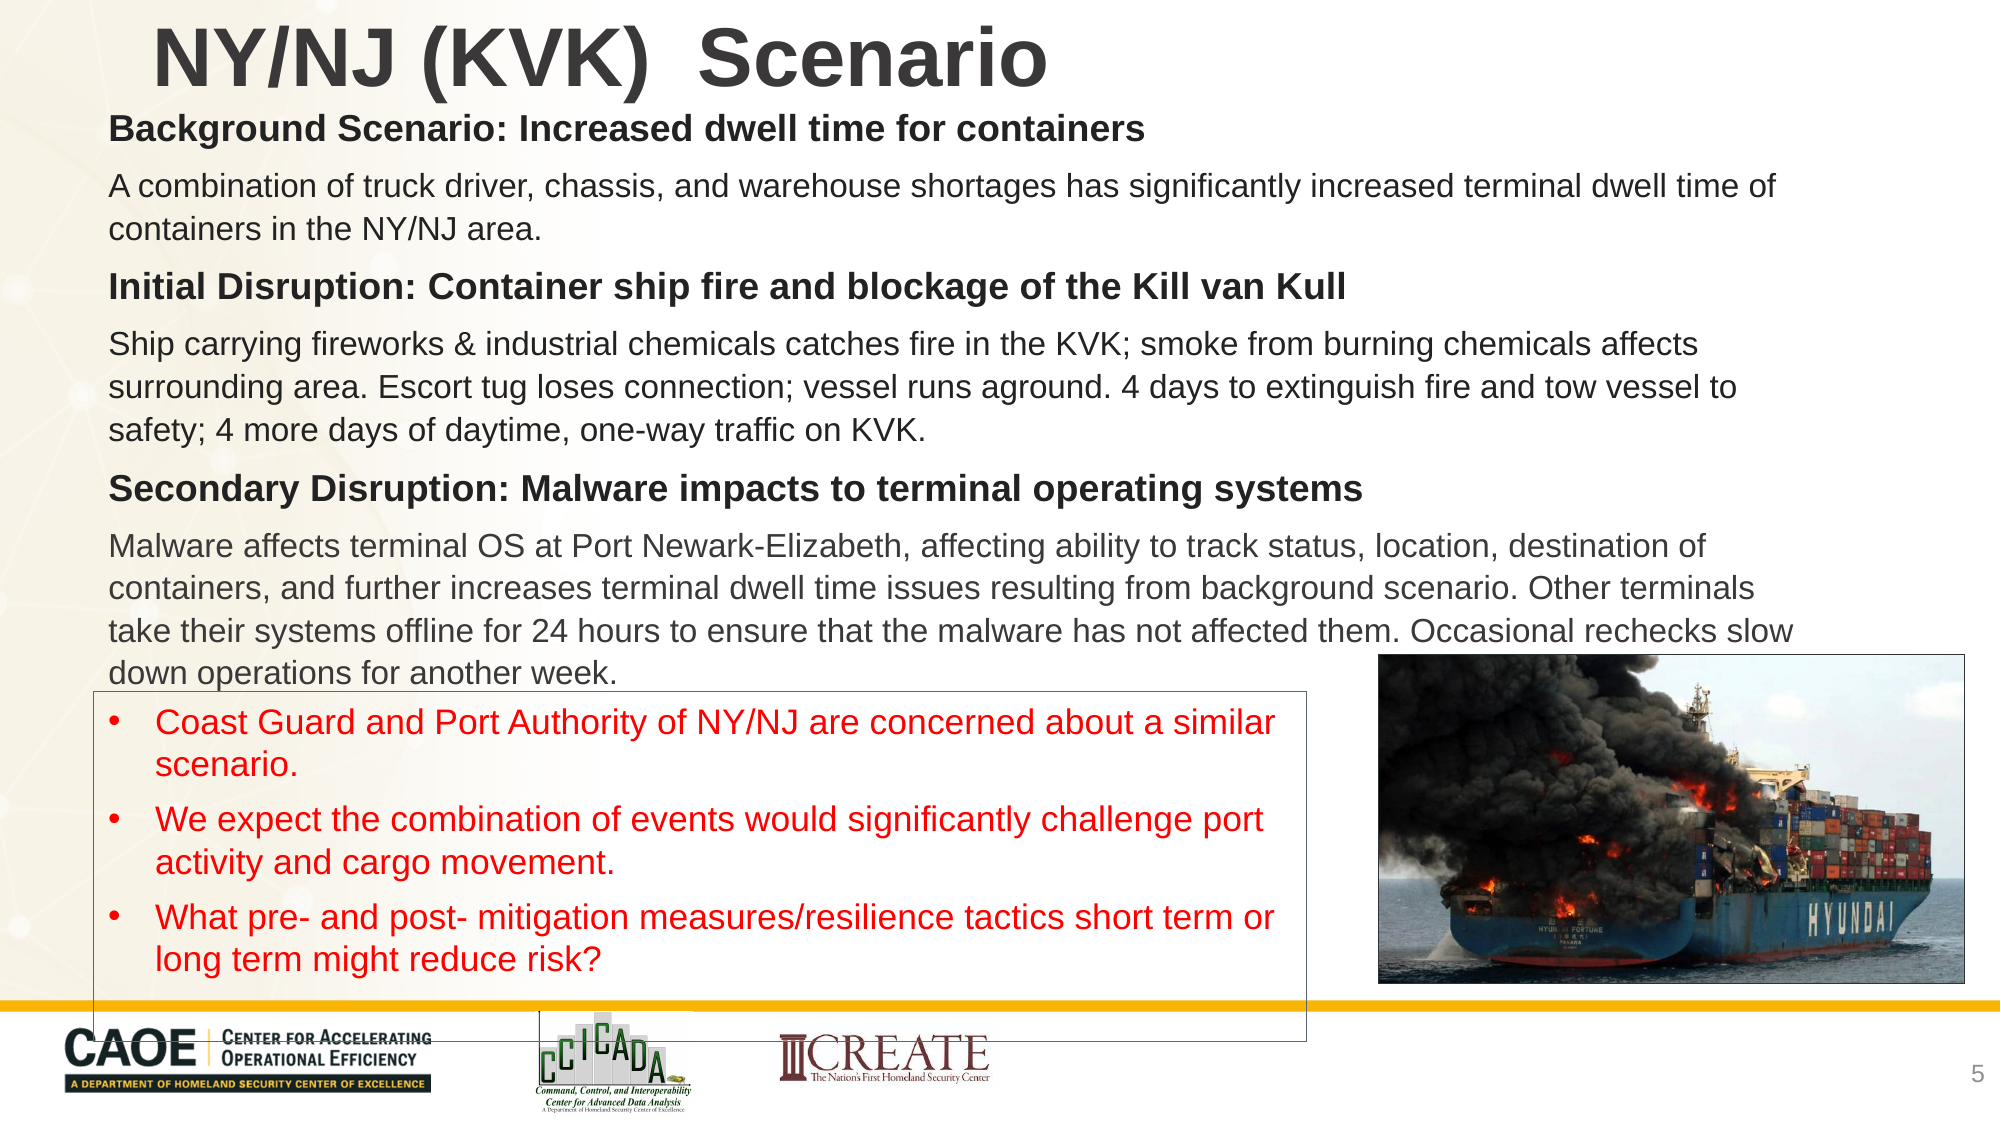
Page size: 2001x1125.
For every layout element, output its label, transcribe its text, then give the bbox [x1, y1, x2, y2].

picture [1378, 654, 1965, 984]
slide_number 5 [1550, 1042, 2000, 1103]
picture [769, 1042, 1000, 1090]
text_box Coast Guard and Port Authority of NY/NJ are concerned about a similar scenario. We expect the combination of events would significantly challenge port activity and cargo movement. What pre- and post- mitigation measures/resilience tactics short term or long term might reduce risk? [93, 691, 1307, 1042]
title NY/NJ (KVK) Scenario [137, 0, 1205, 93]
list Background Scenario: Increased dwell time for containers A combination of truck driver, chassis, and warehouse shortages has significantly increased terminal dwell time of containers in the NY/NJ area. Initial Disruption: Container ship fire and blockage of the Kill van Kull Ship carrying fireworks & industrial chemicals catches fire in the KVK; smoke from burning chemicals affects surrounding area. Escort tug loses connection; vessel runs aground. 4 days to extinguish fire and tow vessel to safety; 4 more days of daytime, one-way traffic on KVK. Secondary Disruption: Malware impacts to terminal operating systems Malware affects terminal OS at Port Newark-Elizabeth, affecting ability to track status, location, destination of containers, and further increases terminal dwell time issues resulting from background scenario. Other terminals take their systems offline for 24 hours to ensure that the malware has not affected them. Occasional rechecks slow down operations for another week. [93, 93, 1819, 960]
picture [64, 1027, 431, 1093]
picture [535, 1042, 693, 1116]
